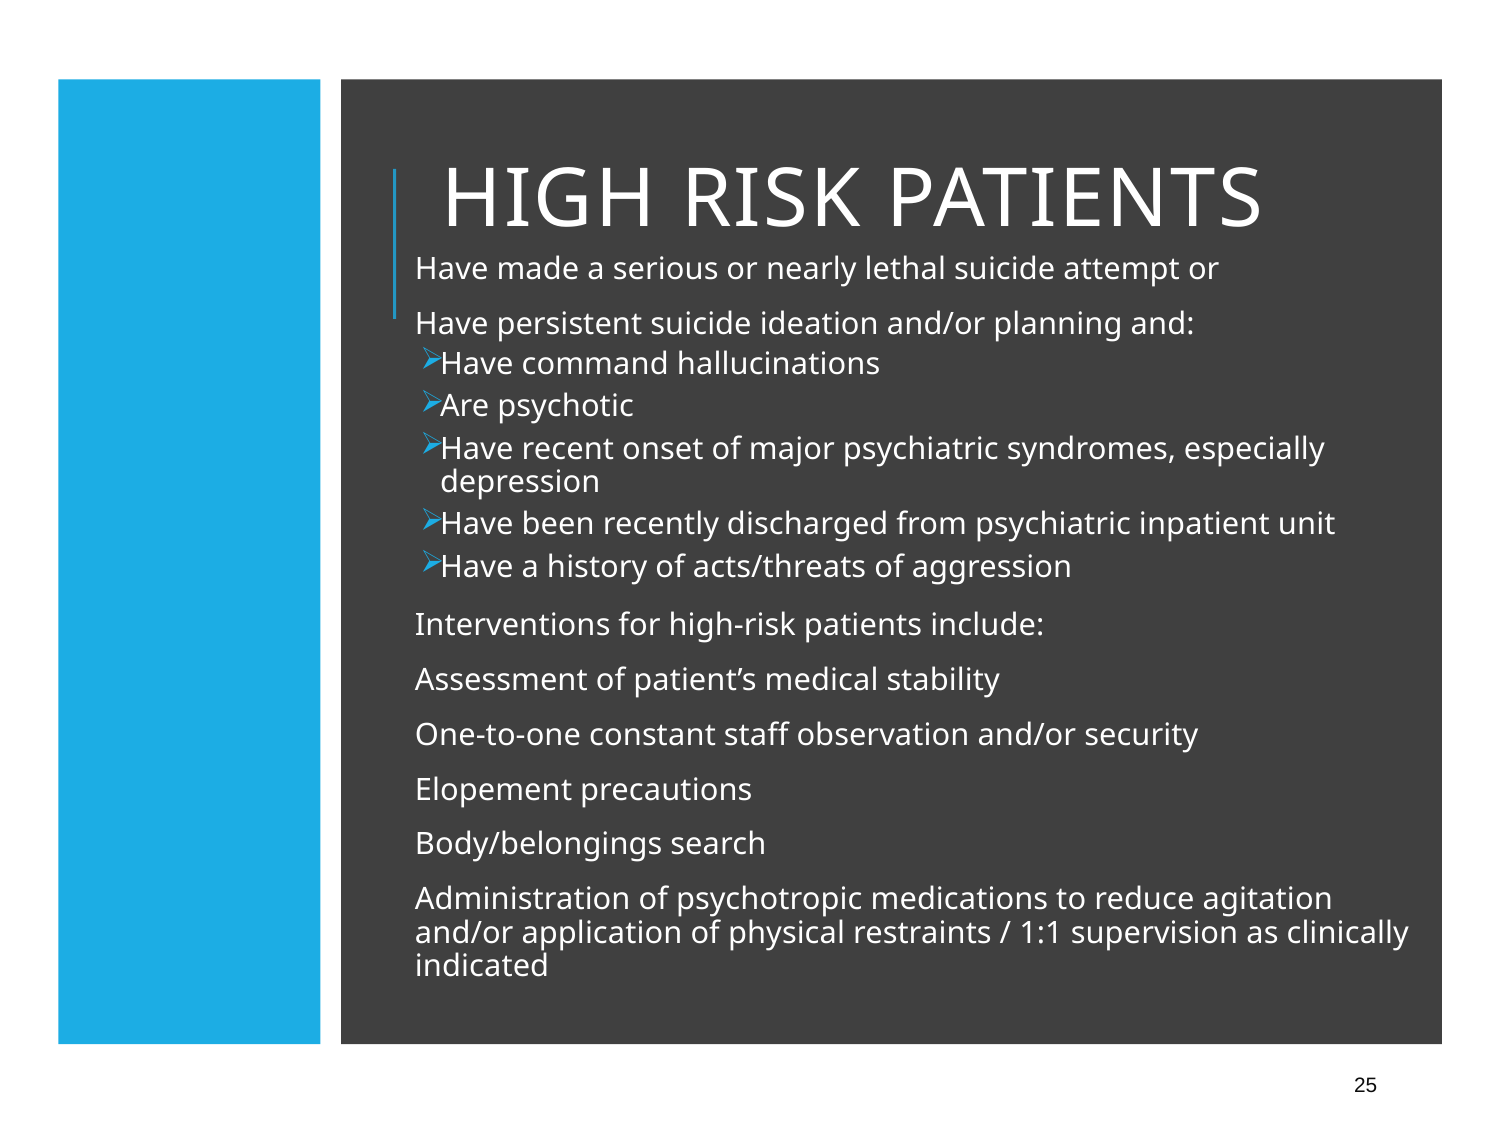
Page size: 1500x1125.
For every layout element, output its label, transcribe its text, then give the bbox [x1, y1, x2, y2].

text_box [0, 0, 1500, 1125]
list Have made a serious or nearly lethal suicide attempt or Have persistent suicide ideation and/or planning and: Have command hallucinations Are psychotic Have recent onset of major psychiatric syndromes, especially depression Have been recently discharged from psychiatric inpatient unit Have a history of acts/threats of aggression Interventions for high-risk patients include: Assessment of patient’s medical stability One-to-one constant staff observation and/or security Elopement precautions Body/belongings search Administration of psychotropic medications to reduce agitation and/or application of physical restraints / 1:1 supervision as clinically indicated [394, 245, 1442, 996]
text_box [57, 78, 322, 1045]
text_box [340, 78, 1443, 1045]
slide_number 25 [1333, 1061, 1454, 1107]
title High Risk Patients [426, 129, 1402, 245]
